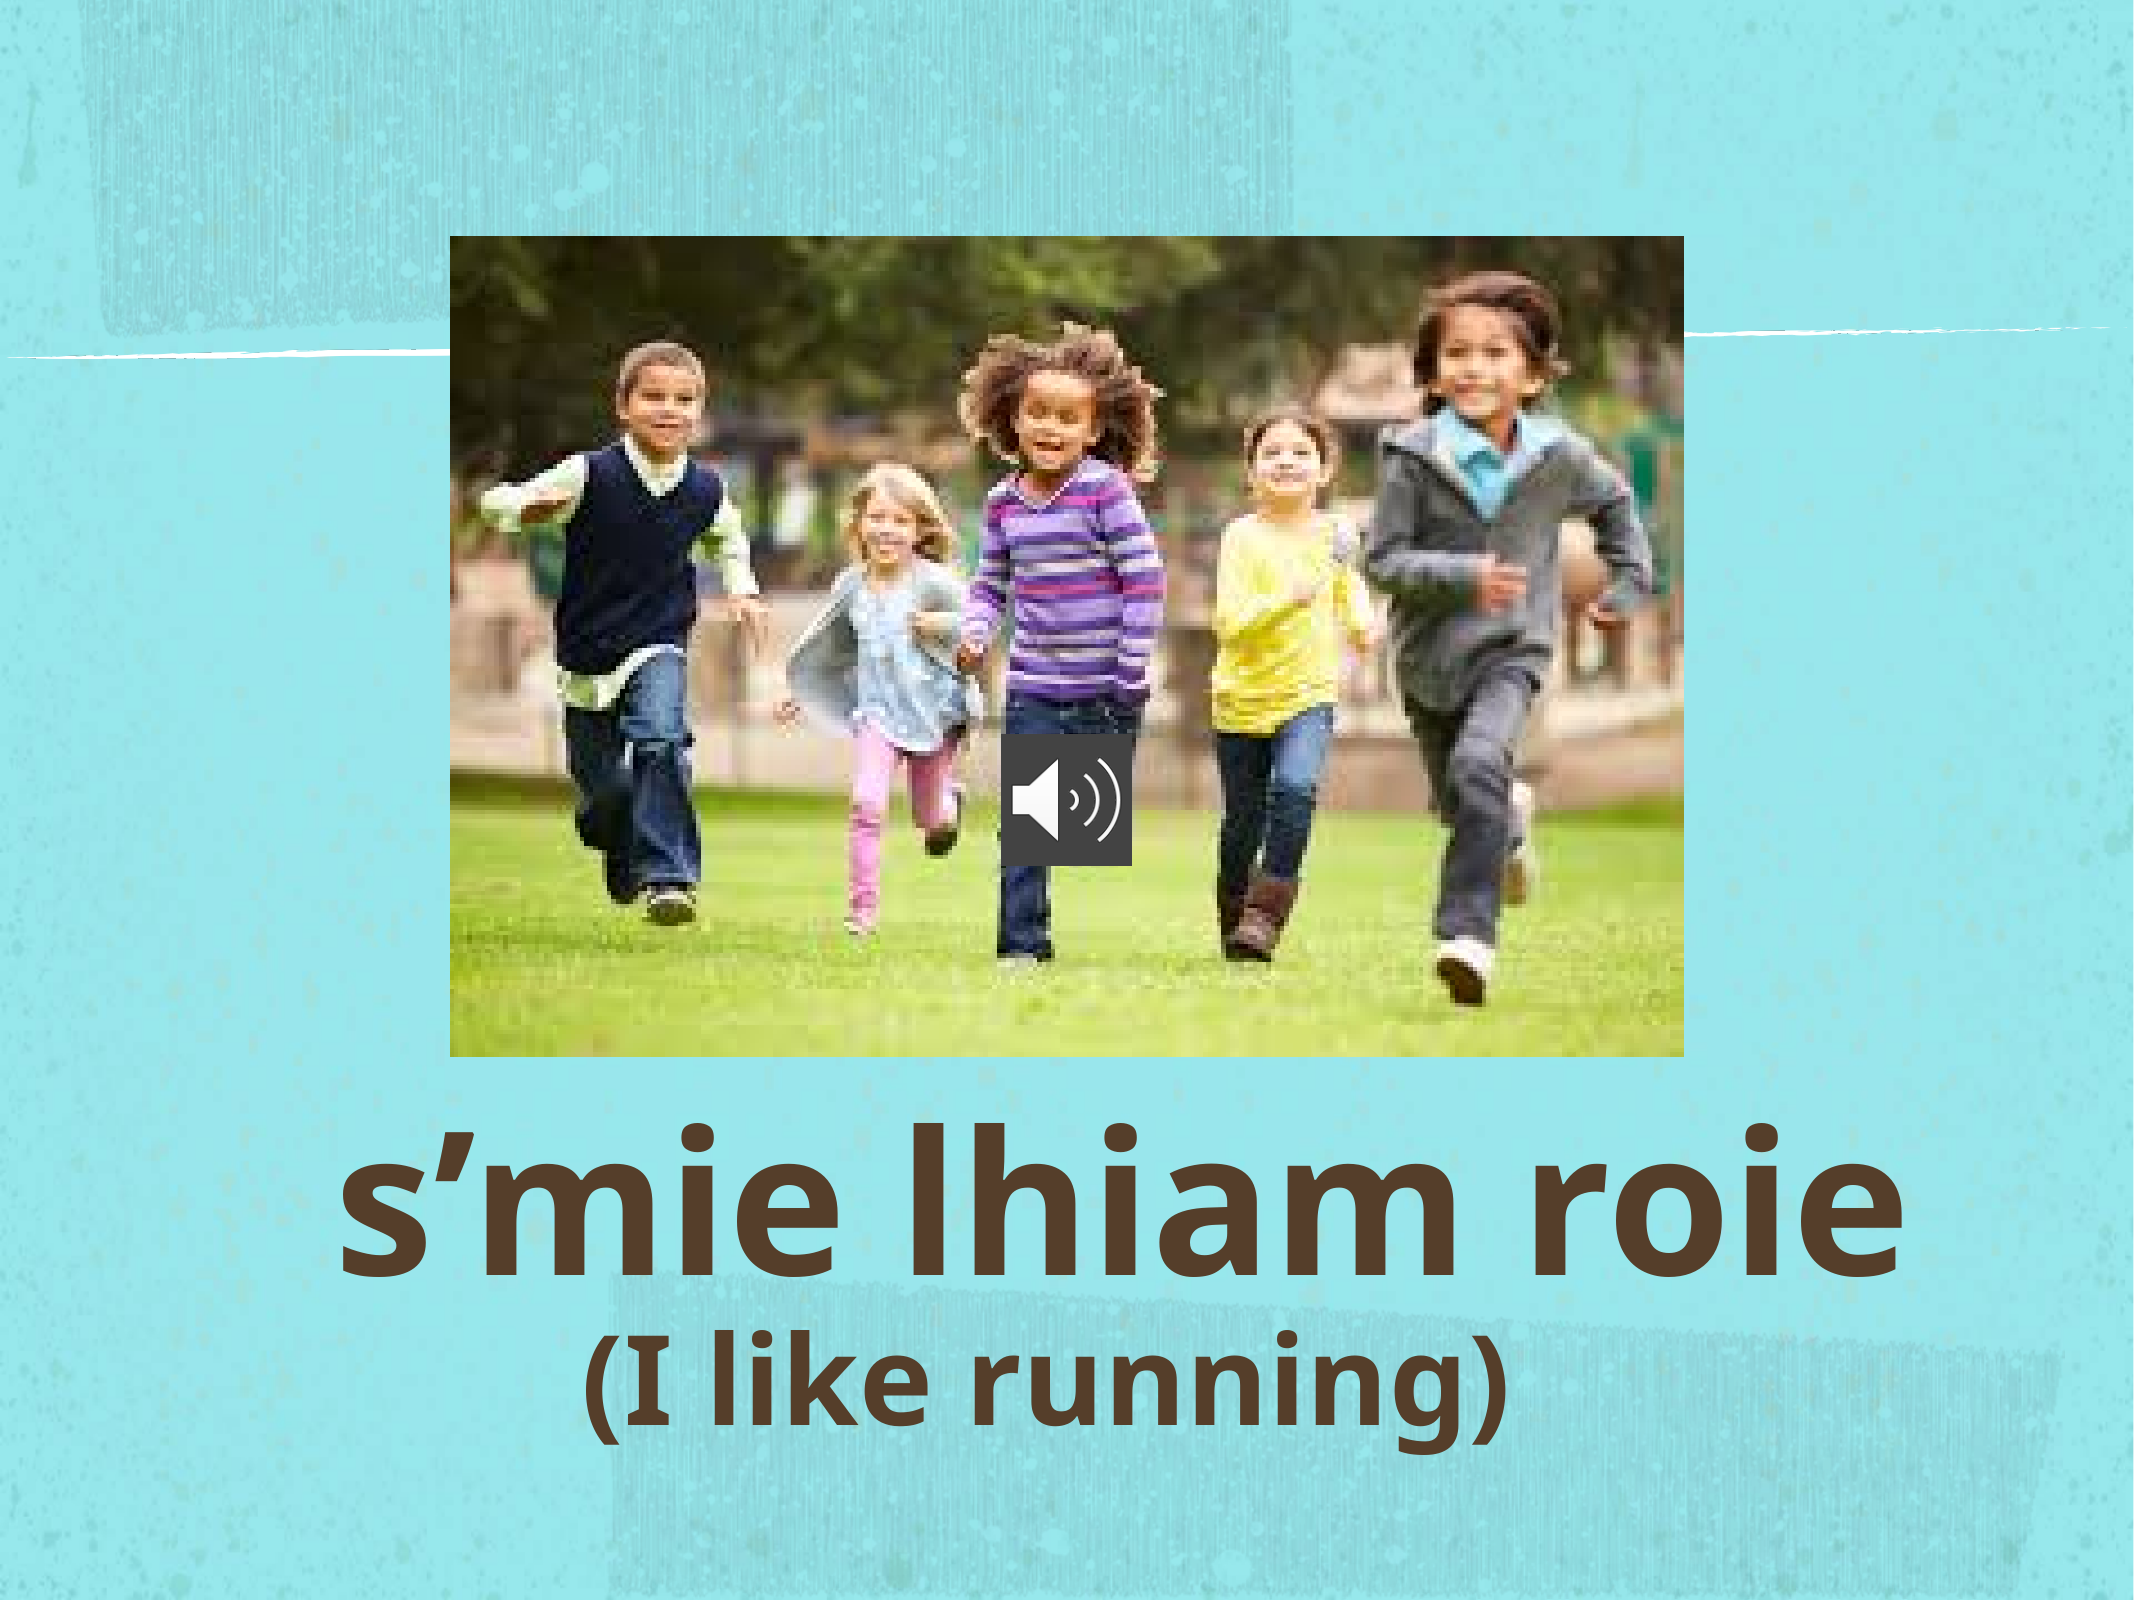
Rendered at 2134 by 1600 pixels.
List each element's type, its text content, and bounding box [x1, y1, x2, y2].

text_box s’mie lhiam roie [325, 1067, 1920, 1325]
text_box (I like running) [573, 1291, 1521, 1459]
picture [0, 0, 2134, 1600]
